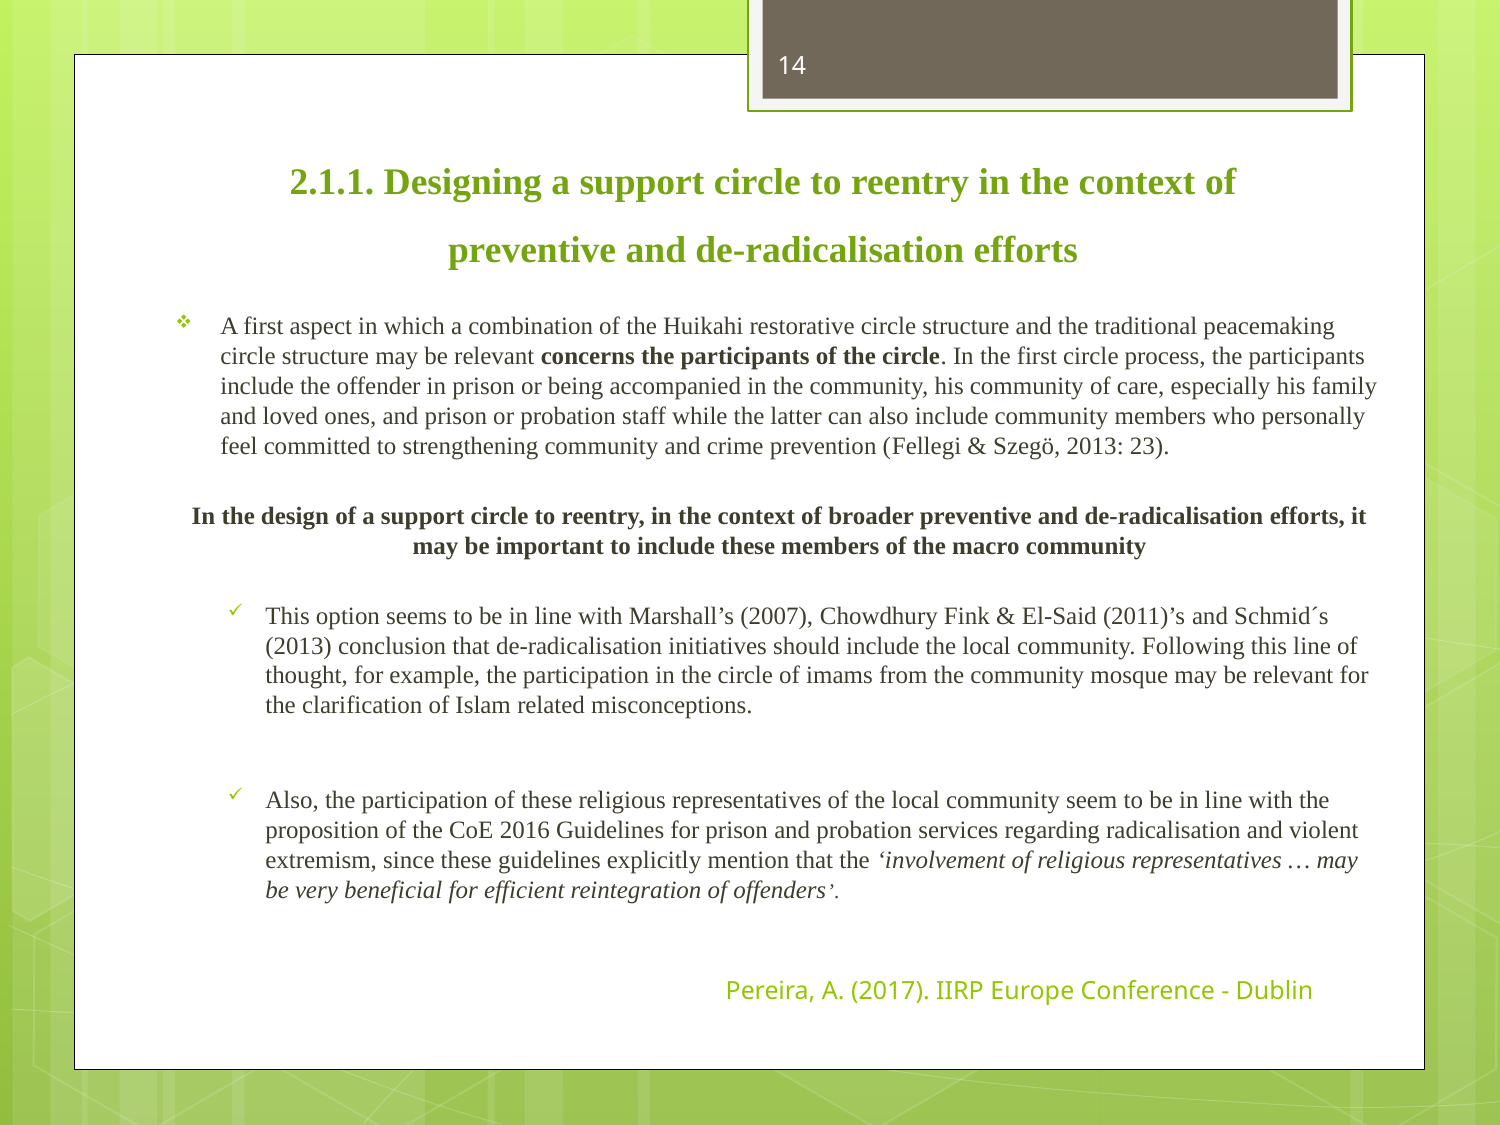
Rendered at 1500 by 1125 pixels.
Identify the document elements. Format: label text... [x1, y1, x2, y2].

title 2.1.1. Designing a support circle to reentry in the context of preventive and de-radicalisation efforts [112, 125, 1265, 267]
list A first aspect in which a combination of the Huikahi restorative circle structure and the traditional peacemaking circle structure may be relevant concerns the participants of the circle. In the first circle process, the participants include the offender in prison or being accompanied in the community, his community of care, especially his family and loved ones, and prison or probation staff while the latter can also include community members who personally feel committed to strengthening community and crime prevention (Fellegi & Szegö, 2013: 23). In the design of a support circle to reentry, in the context of broader preventive and de-radicalisation efforts, it may be important to include these members of the macro community This option seems to be in line with Marshall’s (2007), Chowdhury Fink & El-Said (2011)’s and Schmid´s (2013) conclusion that de-radicalisation initiatives should include the local community. Following this line of thought, for example, the participation in the circle of imams from the community mosque may be relevant for the clarification of Islam related misconceptions. Also, the participation of these religious representatives of the local community seem to be in line with the proposition of the CoE 2016 Guidelines for prison and probation services regarding radicalisation and violent extremism, since these guidelines explicitly mention that the ‘involvement of religious representatives … may be very beneficial for efficient reintegration of offenders’. [100, 267, 1400, 976]
slide_number 14 [762, 36, 982, 97]
footer Pereira, A. (2017). IIRP Europe Conference - Dublin [679, 960, 1336, 1020]
